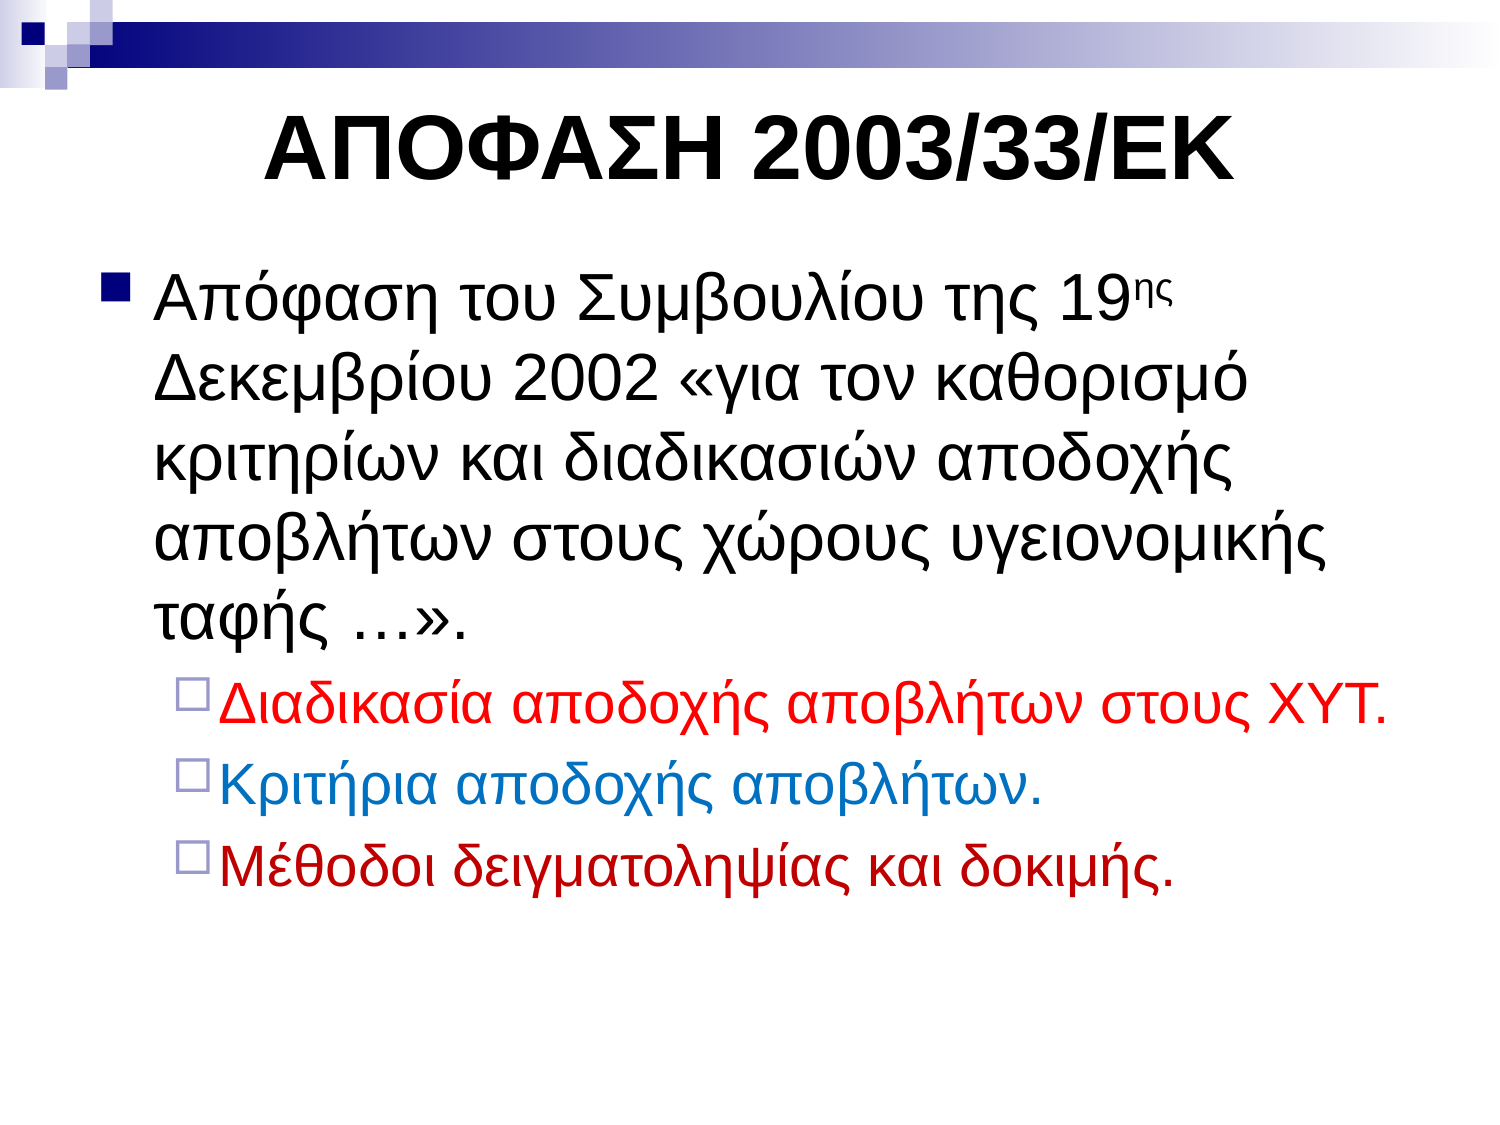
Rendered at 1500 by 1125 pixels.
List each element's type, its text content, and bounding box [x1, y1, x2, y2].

title ΑΠΟΦΑΣΗ 2003/33/ΕΚ [74, 74, 1426, 212]
list Απόφαση του Συμβουλίου της 19ης Δεκεμβρίου 2002 «για τον καθορισμό κριτηρίων και διαδικασιών αποδοχής αποβλήτων στους χώρους υγειονομικής ταφής …». Διαδικασία αποδοχής αποβλήτων στους ΧΥΤ. Κριτήρια αποδοχής αποβλήτων. Μέθοδοι δειγματοληψίας και δοκιμής. [81, 245, 1433, 1032]
